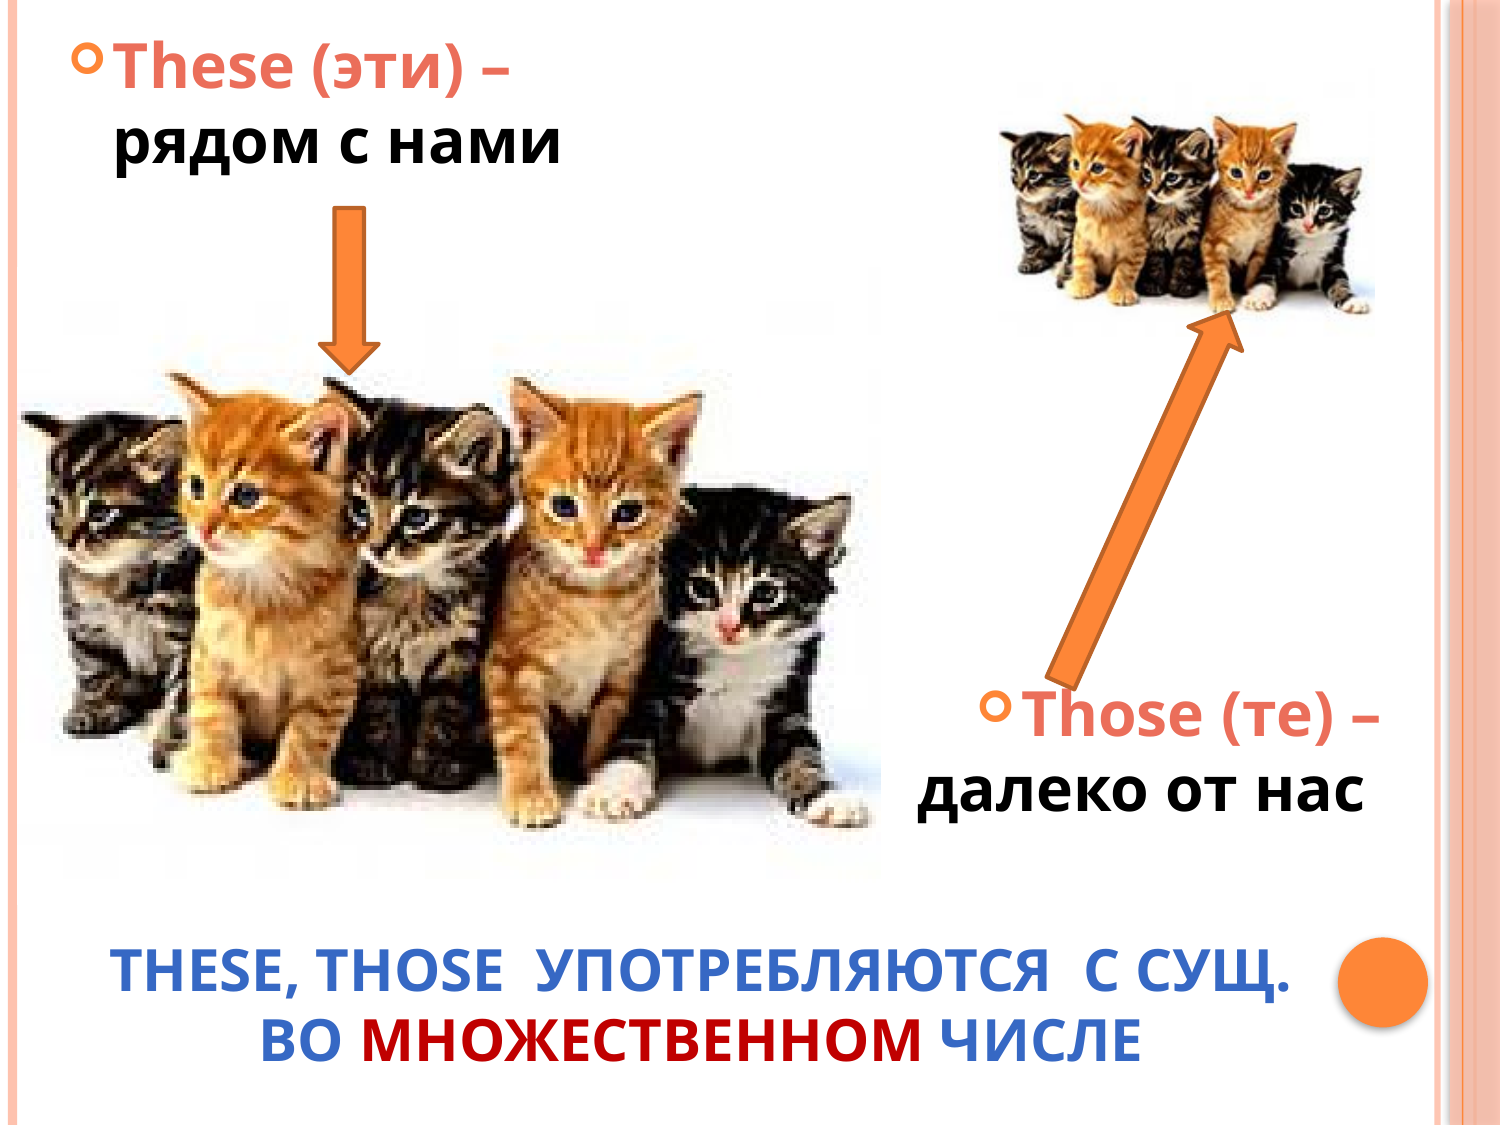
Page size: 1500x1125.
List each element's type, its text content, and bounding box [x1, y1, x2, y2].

picture [997, 68, 1376, 348]
text_box [332, 205, 367, 264]
list These (эти) – рядом с нами [53, 19, 654, 264]
text_box [1044, 357, 1226, 692]
title these, those употребляются с сущ. во множественном числе [88, 915, 1314, 1081]
list Those (те) – далеко от нас [797, 54, 1398, 929]
picture [17, 266, 882, 906]
